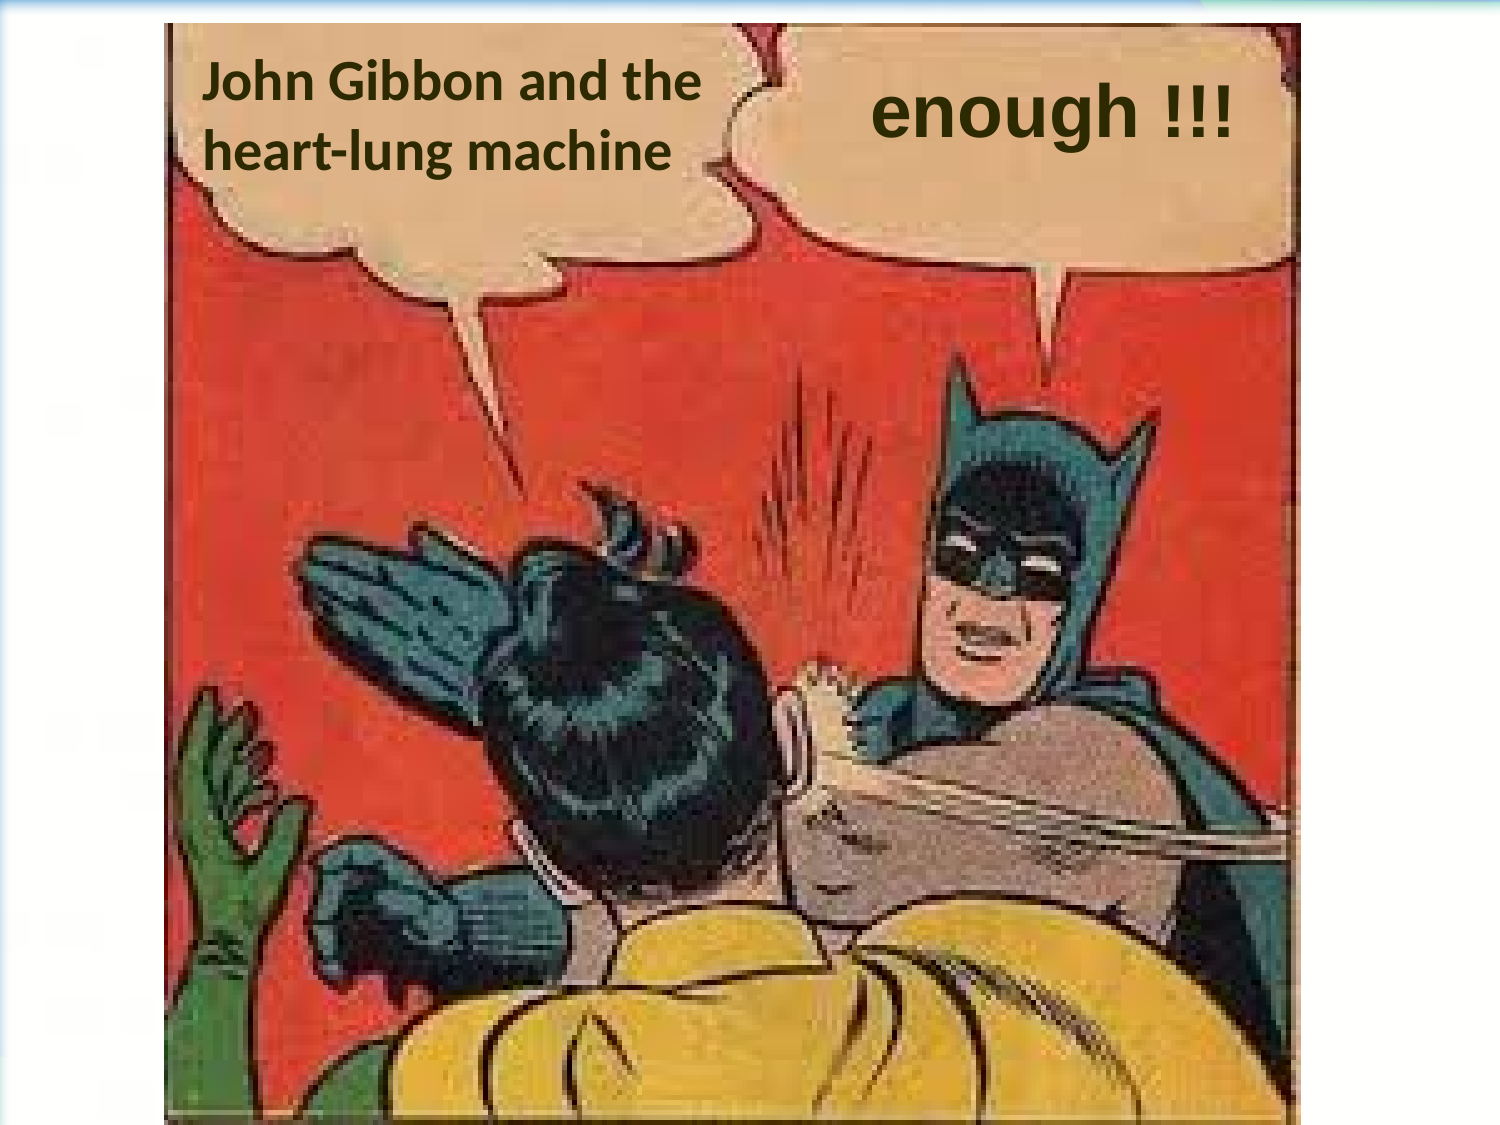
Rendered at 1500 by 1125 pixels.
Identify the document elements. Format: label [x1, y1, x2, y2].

picture [163, 22, 1302, 1125]
list [0, 0, 1500, 1125]
